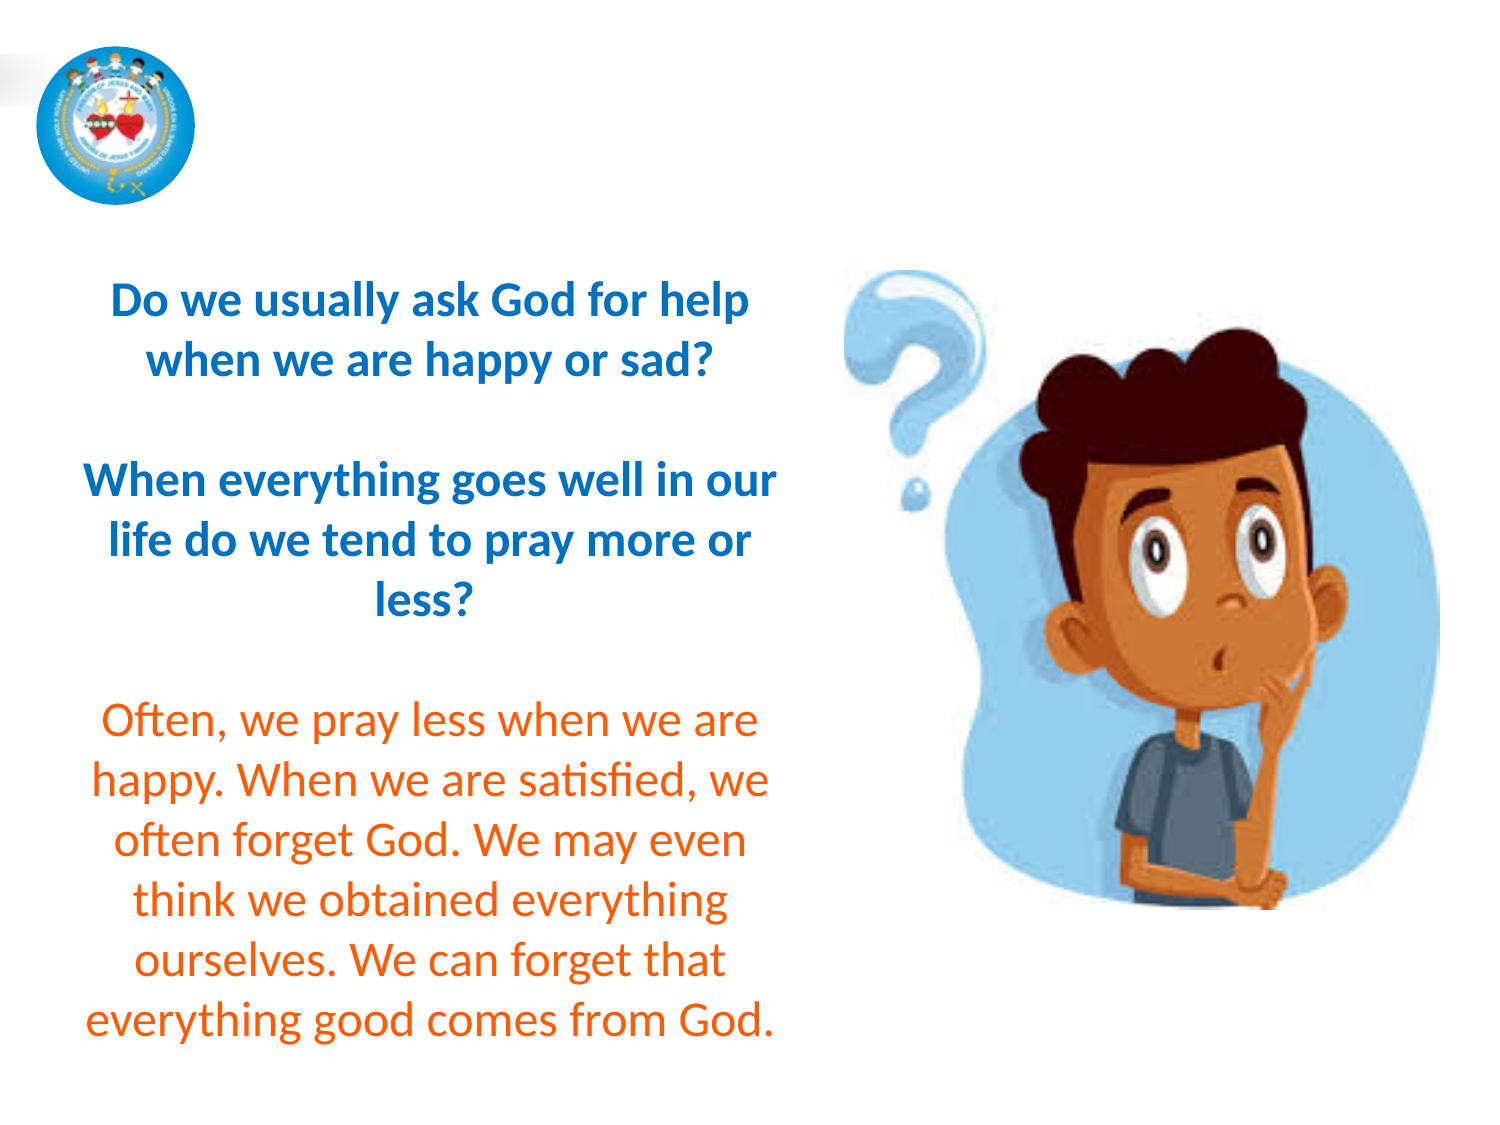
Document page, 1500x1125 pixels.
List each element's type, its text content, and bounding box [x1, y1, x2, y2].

picture [129, 139, 195, 205]
text_box Do we usually ask God for help when we are happy or sad? When everything goes well in our life do we tend to pray more or less? Often, we pray less when we are happy. When we are satisfied, we often forget God. We may even think we obtained everything ourselves. We can forget that everything good comes from God. [64, 258, 796, 1054]
picture [52, 51, 178, 197]
picture [36, 138, 102, 205]
picture [128, 46, 195, 112]
picture [36, 46, 103, 113]
picture [844, 270, 1440, 910]
